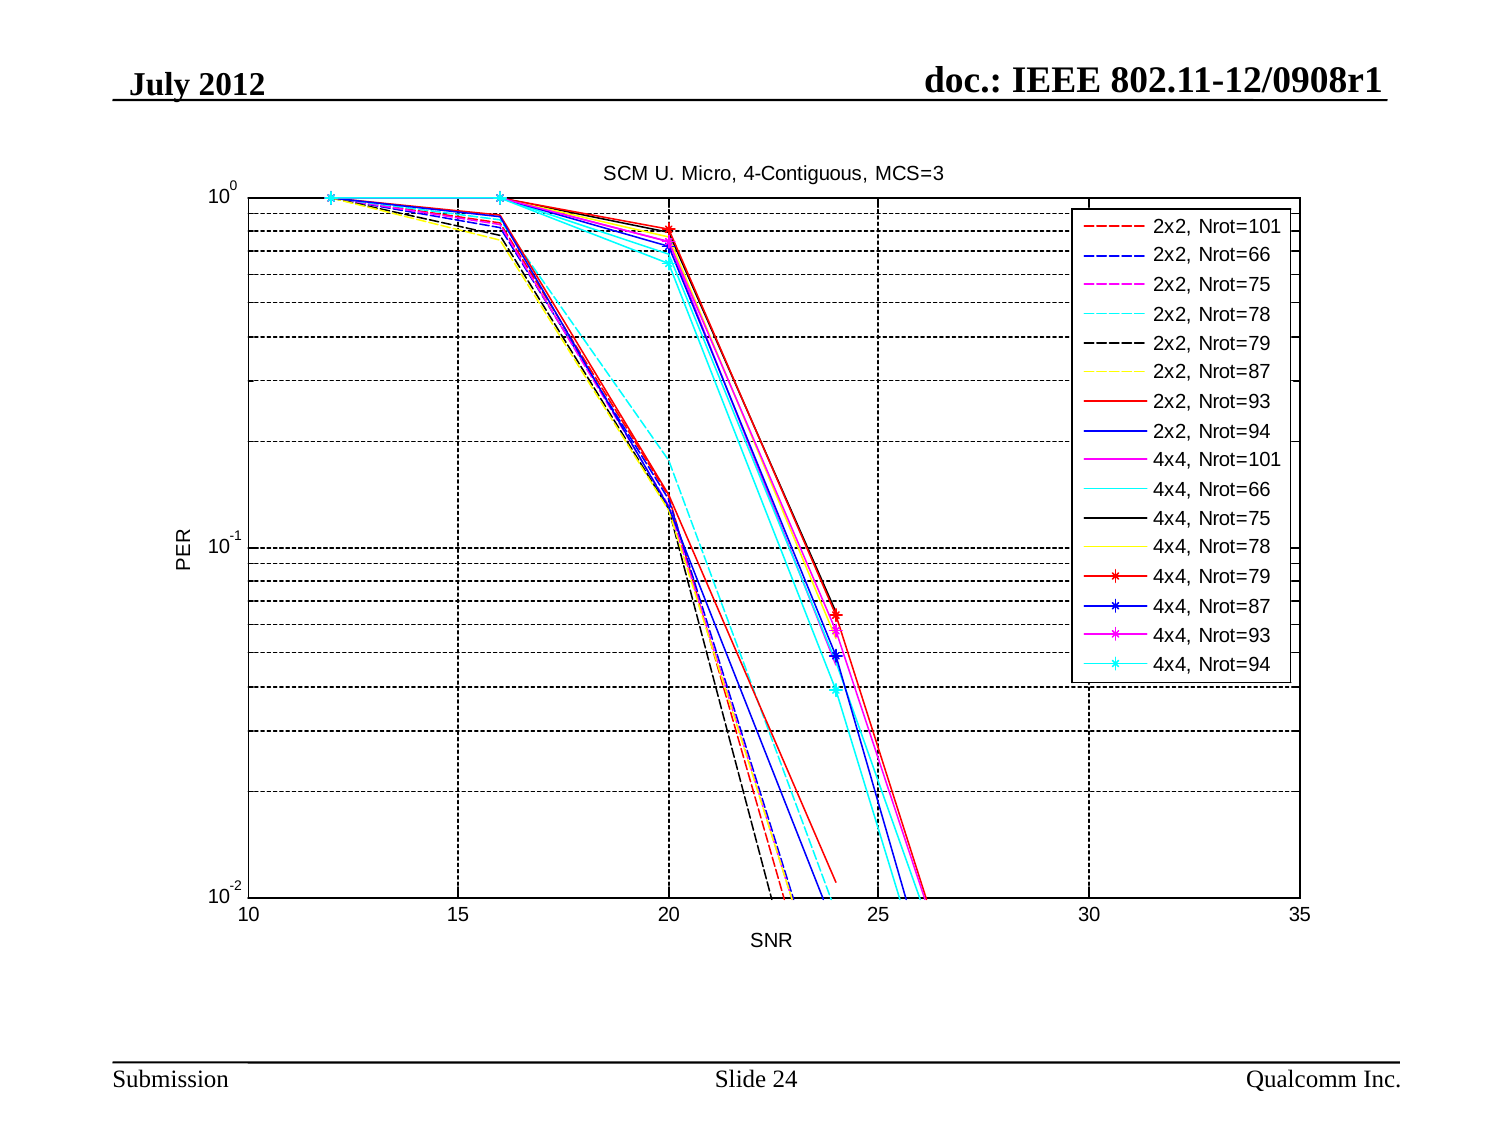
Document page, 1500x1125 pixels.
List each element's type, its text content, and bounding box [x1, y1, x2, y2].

footer Qualcomm Inc. [1243, 1061, 1402, 1093]
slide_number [114, 54, 350, 100]
picture [71, 133, 1429, 992]
slide_number Slide 24 [712, 1061, 800, 1093]
